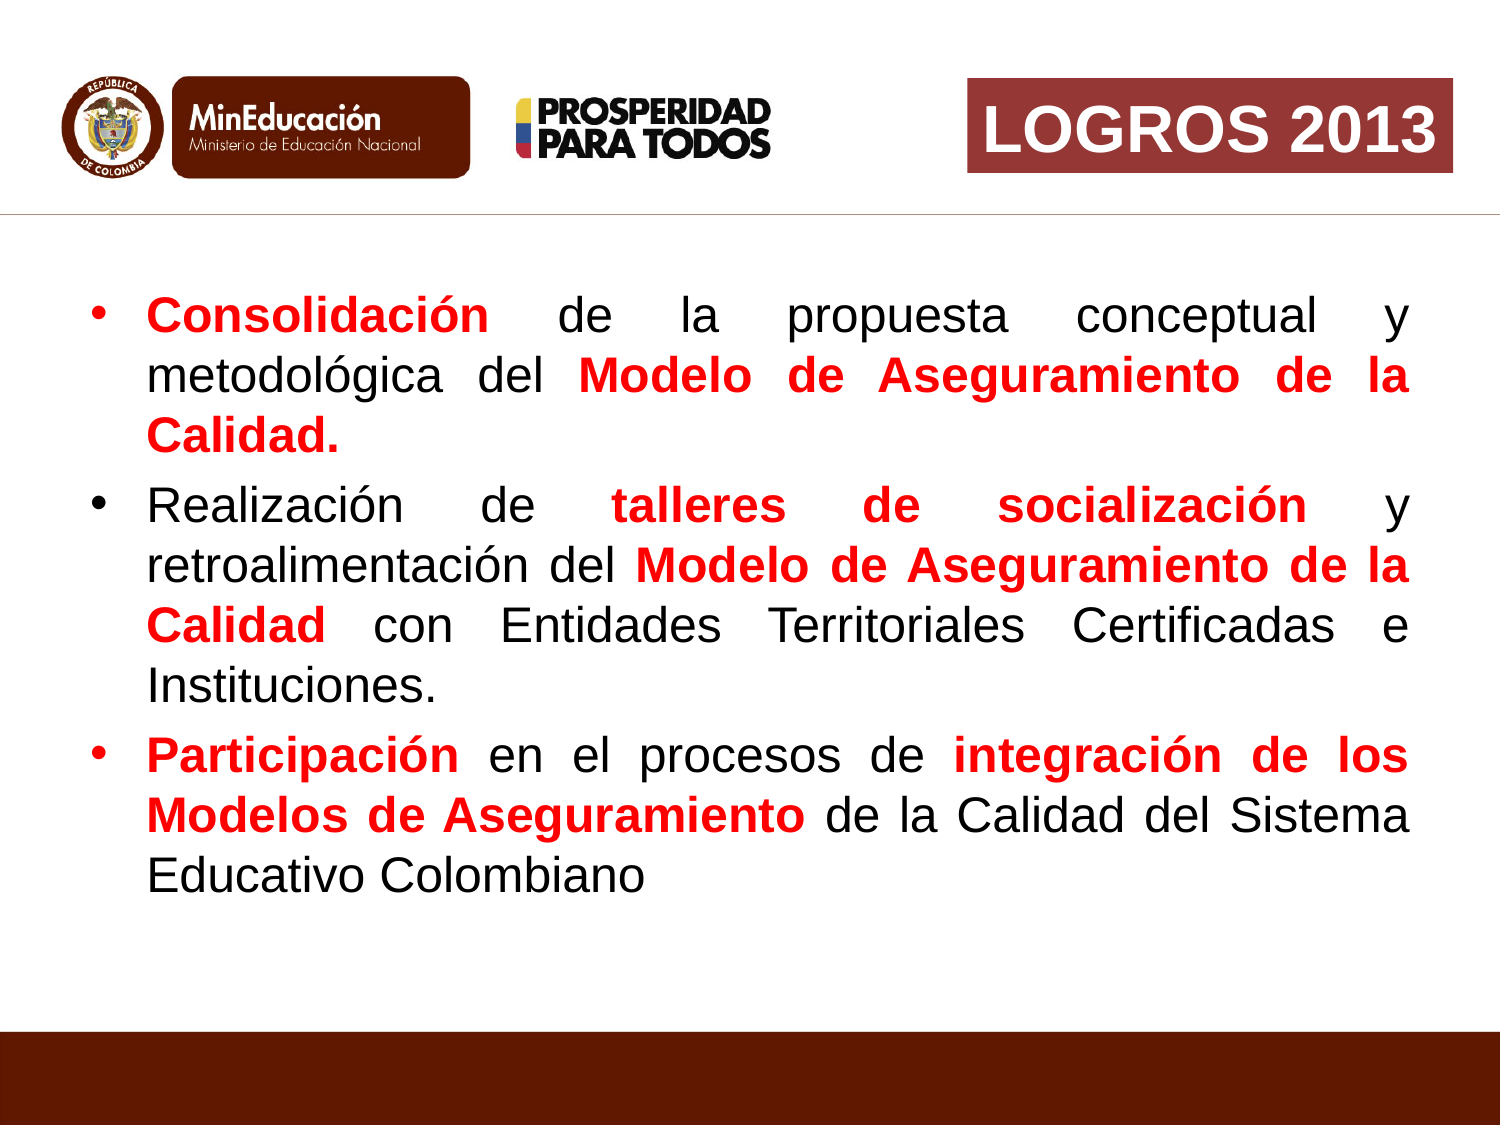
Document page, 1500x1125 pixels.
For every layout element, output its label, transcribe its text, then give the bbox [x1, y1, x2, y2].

picture [0, 0, 1500, 1125]
text_box LOGROS 2013 [967, 78, 1454, 173]
list Consolidación de la propuesta conceptual y metodológica del Modelo de Aseguramiento de la Calidad. Realización de talleres de socialización y retroalimentación del Modelo de Aseguramiento de la Calidad con Entidades Territoriales Certificadas e Instituciones. Participación en el procesos de integración de los Modelos de Aseguramiento de la Calidad del Sistema Educativo Colombiano [75, 274, 1425, 965]
